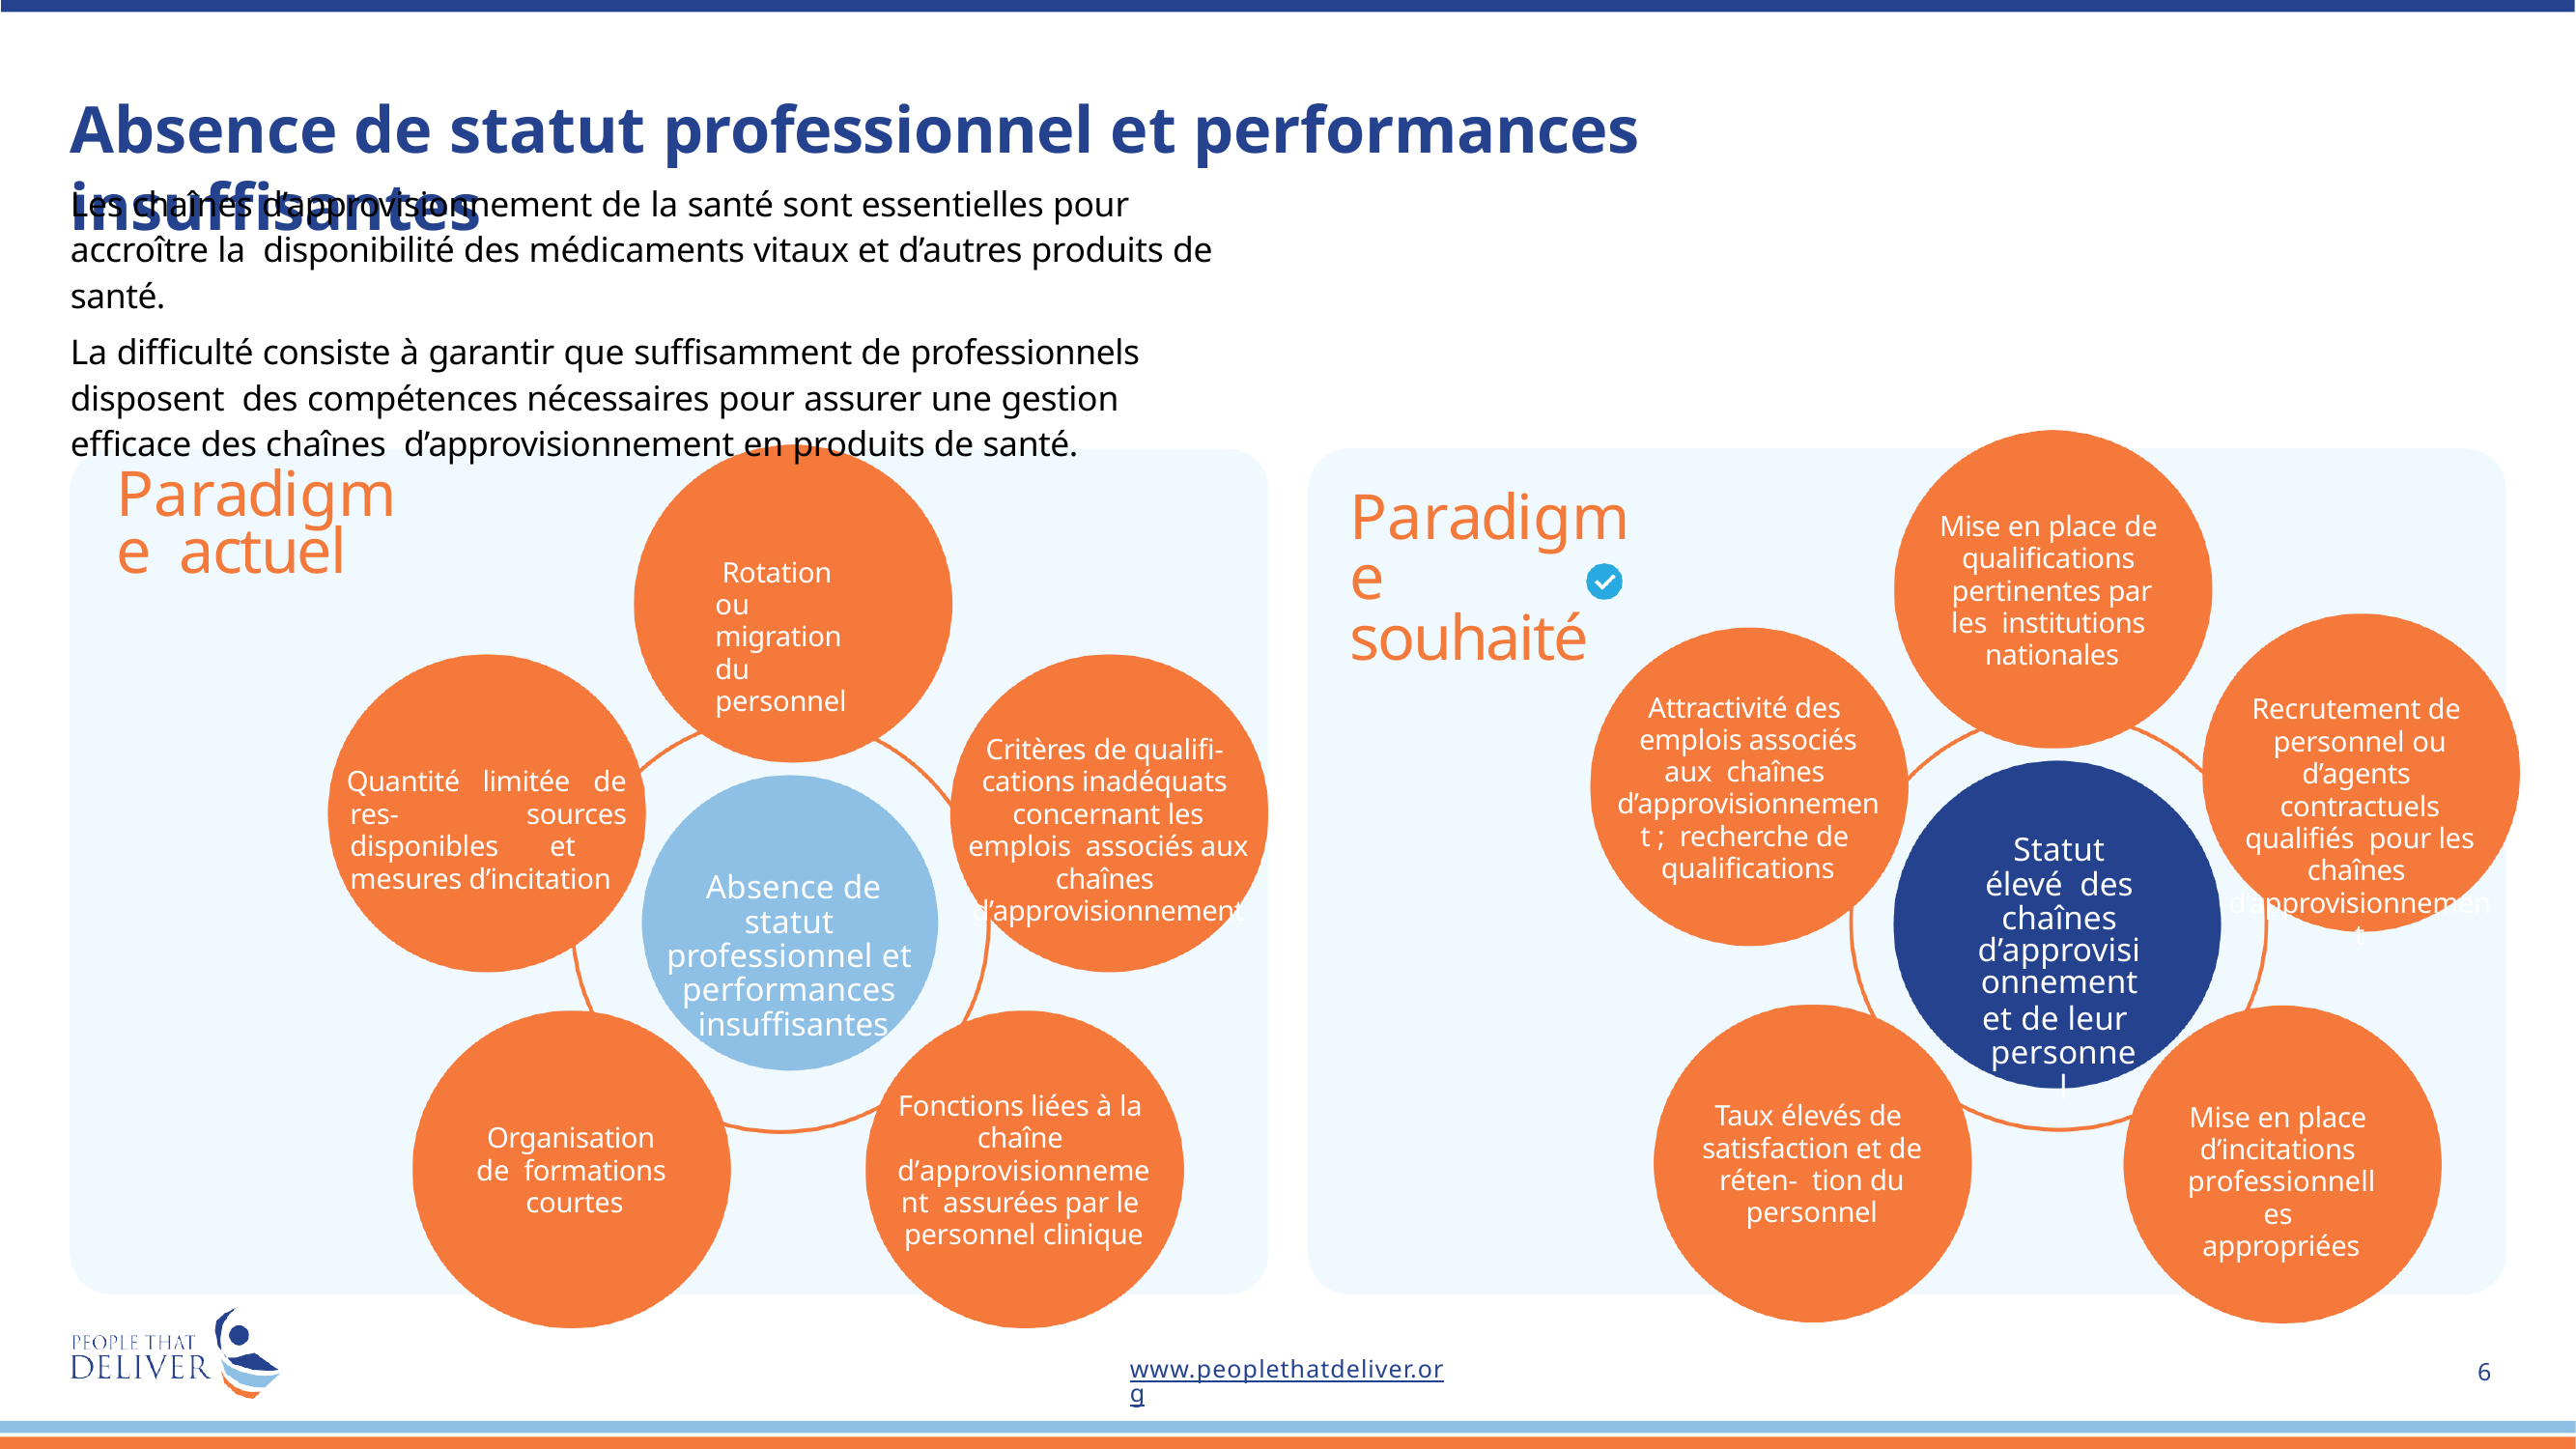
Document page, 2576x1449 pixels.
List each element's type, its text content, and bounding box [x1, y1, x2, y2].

title Absence de statut professionnel et performances insuffisantes [68, 86, 1882, 331]
text_box [1, 0, 2575, 13]
picture [1307, 430, 2520, 1324]
picture [70, 444, 1268, 1399]
text_box Les chaînes d’approvisionnement de la santé sont essentielles pour accroître la disponibilité des médicaments vitaux et d’autres produits de santé. La difficulté consiste à garantir que suffisamment de professionnels disposent des compétences nécessaires pour assurer une gestion efficace des chaînes d’approvisionnement en produits de santé. [68, 175, 1231, 444]
text_box www.peoplethatdeliver.org [1127, 1353, 1450, 1387]
slide_number 20 [2471, 1355, 2514, 1449]
